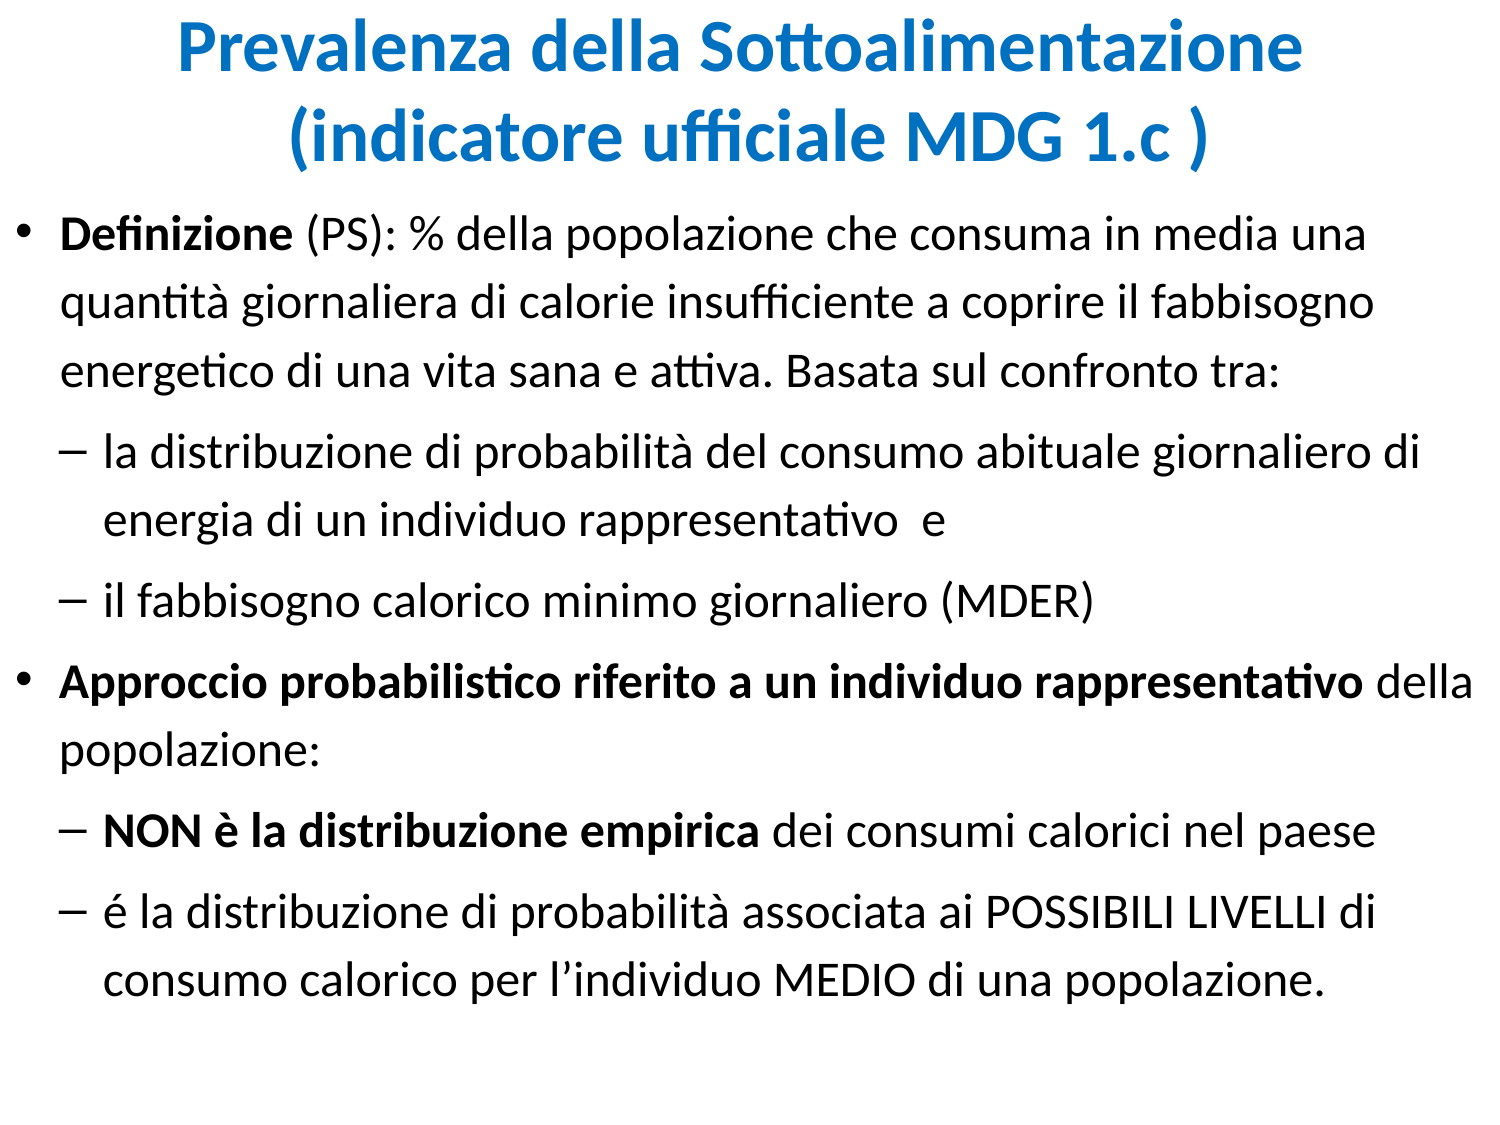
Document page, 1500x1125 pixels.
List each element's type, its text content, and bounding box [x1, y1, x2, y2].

title Prevalenza della Sottoalimentazione (indicatore ufficiale MDG 1.c ) [0, 0, 1500, 173]
list Definizione (PS): % della popolazione che consuma in media una quantità giornaliera di calorie insufficiente a coprire il fabbisogno energetico di una vita sana e attiva. Basata sul confronto tra: la distribuzione di probabilità del consumo abituale giornaliero di energia di un individuo rappresentativo e il fabbisogno calorico minimo giornaliero (MDER) Approccio probabilistico riferito a un individuo rappresentativo della popolazione: NON è la distribuzione empirica dei consumi calorici nel paese é la distribuzione di probabilità associata ai POSSIBILI LIVELLI di consumo calorico per l’individuo MEDIO di una popolazione. [0, 184, 1500, 1015]
